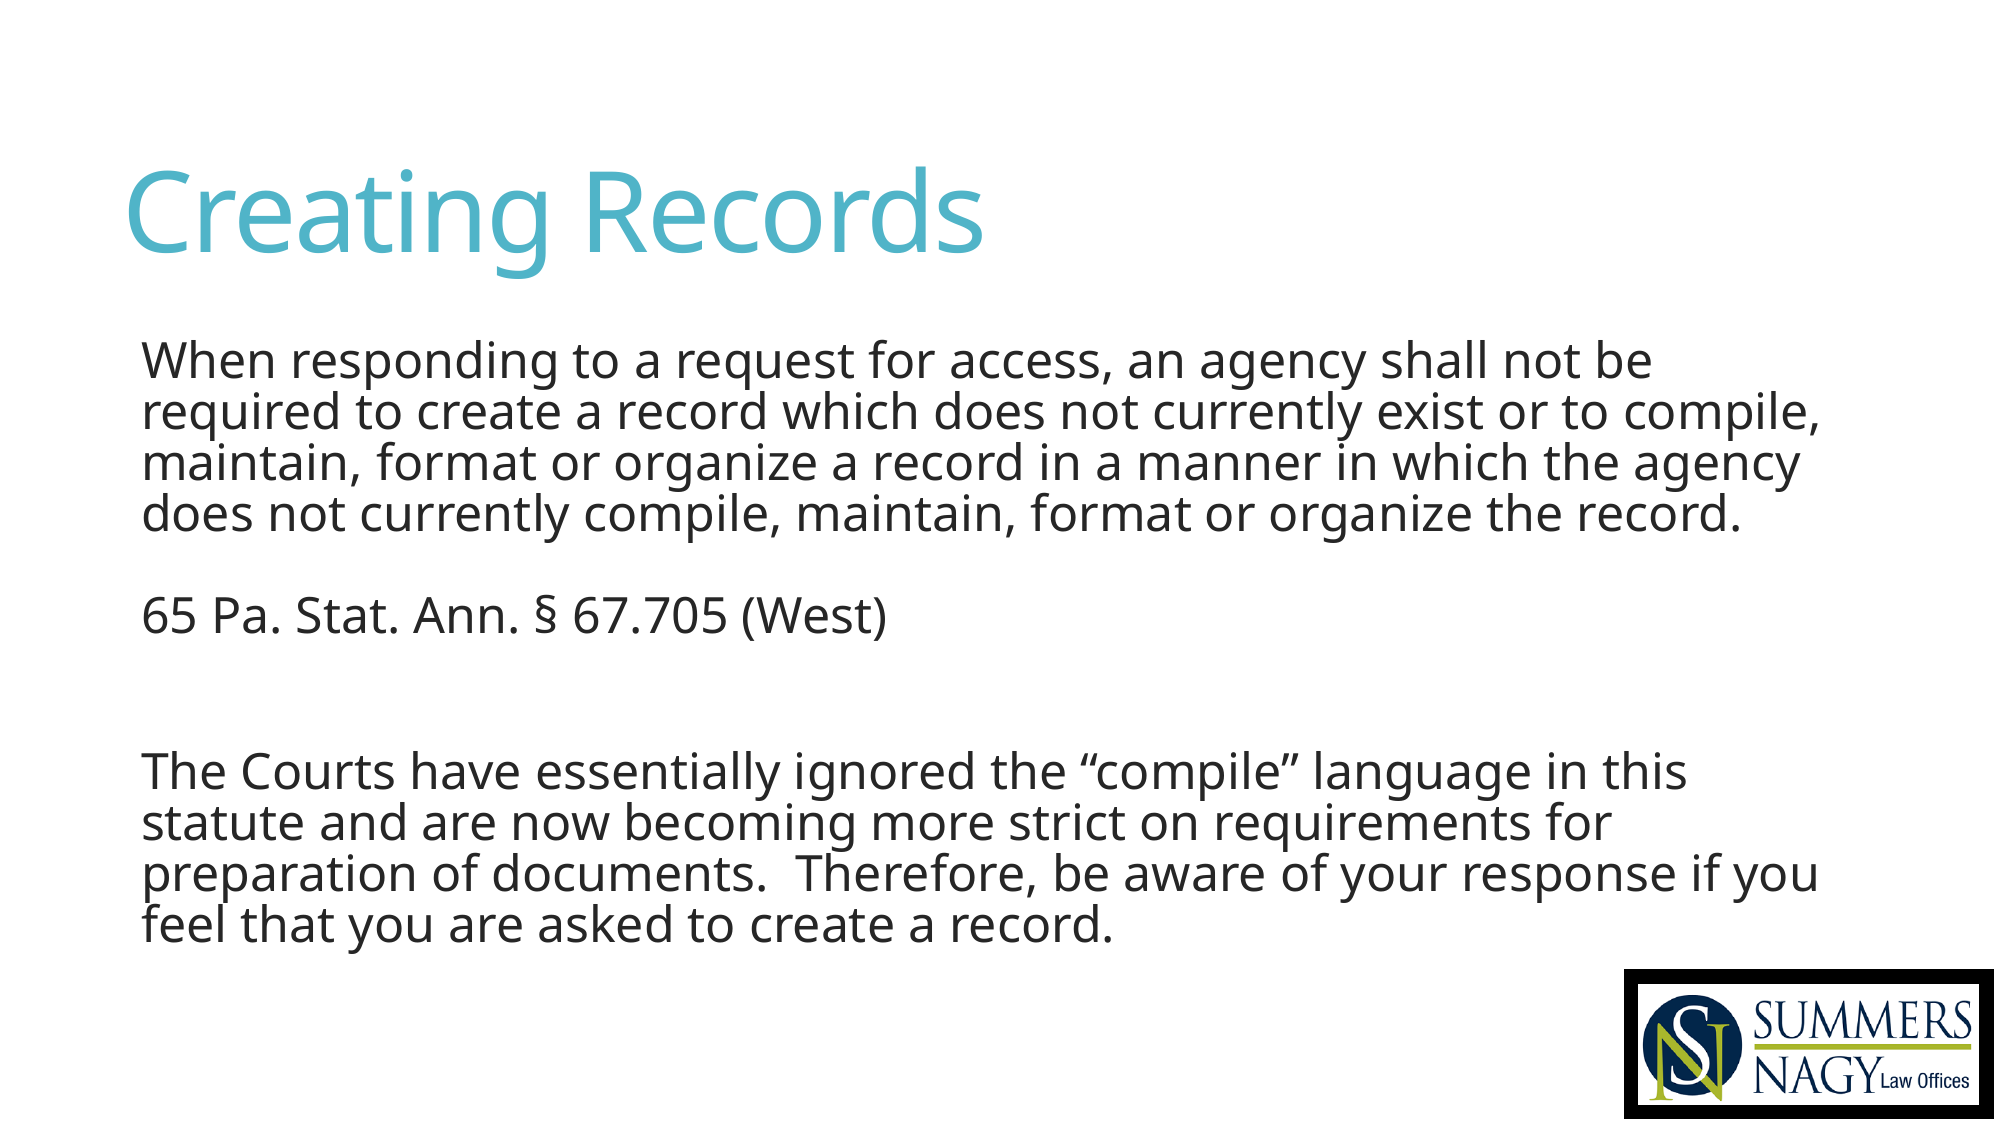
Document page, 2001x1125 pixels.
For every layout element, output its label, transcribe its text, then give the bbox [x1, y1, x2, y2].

title Creating Records [107, 81, 1875, 354]
list When responding to a request for access, an agency shall not be required to create a record which does not currently exist or to compile, maintain, format or organize a record in a manner in which the agency does not currently compile, maintain, format or organize the record. 65 Pa. Stat. Ann. § 67.705 (West) The Courts have essentially ignored the “compile” language in this statute and are now becoming more strict on requirements for preparation of documents. Therefore, be aware of your response if you feel that you are asked to create a record. [111, 329, 1876, 948]
picture [1637, 983, 1980, 1105]
